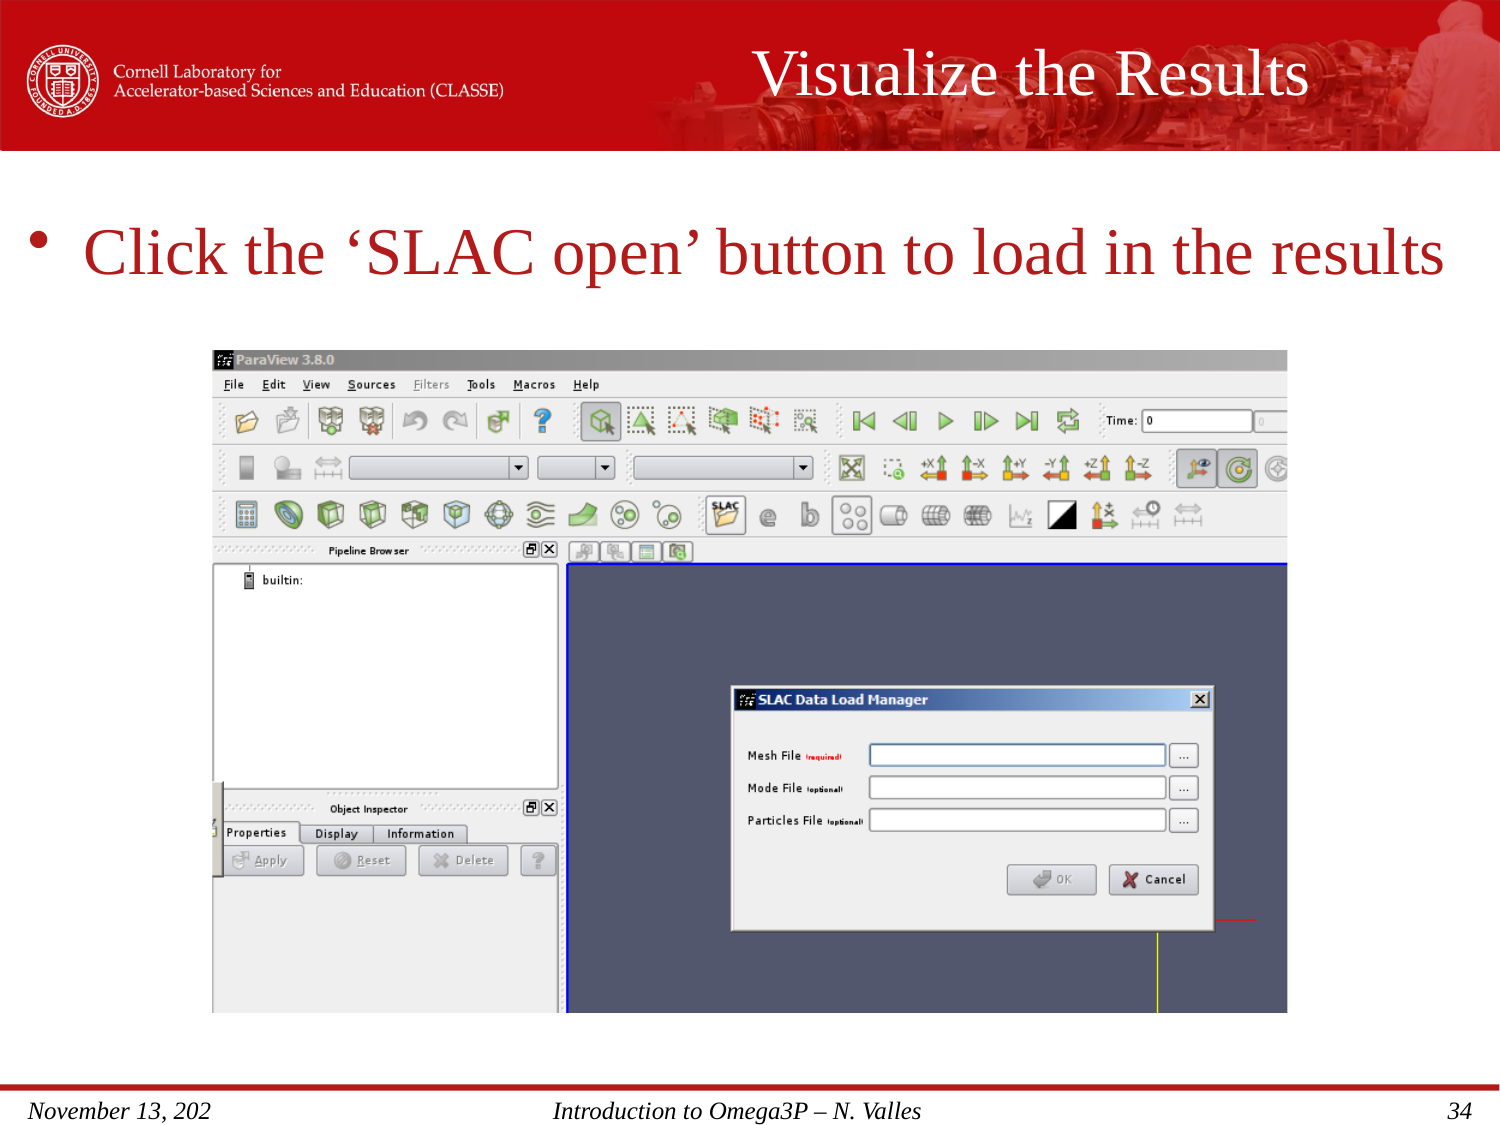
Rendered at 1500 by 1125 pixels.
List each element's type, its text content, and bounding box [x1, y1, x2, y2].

picture [212, 349, 1288, 1013]
slide_number 34 [1374, 1087, 1488, 1113]
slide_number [12, 1087, 238, 1118]
picture [0, 0, 1500, 151]
title Visualize the Results [600, 24, 1463, 113]
list Click the ‘SLAC open’ button to load in the results [12, 199, 1488, 676]
footer Introduction to Omega3P – N. Valles [452, 1086, 1023, 1118]
